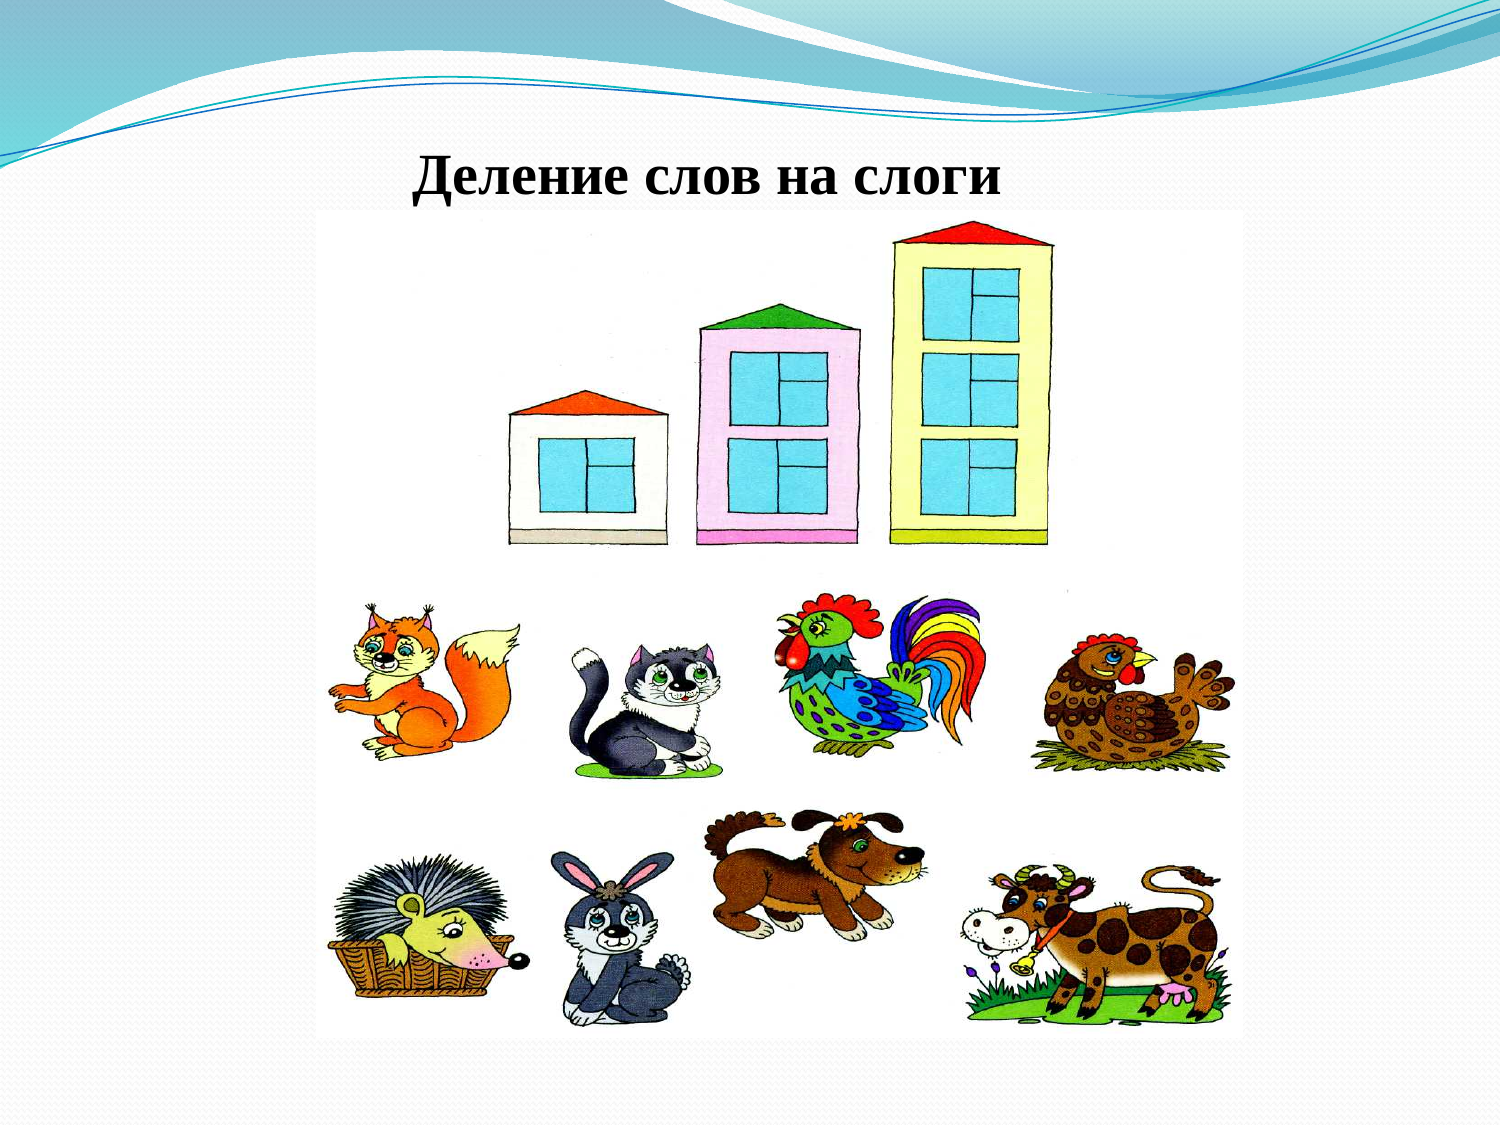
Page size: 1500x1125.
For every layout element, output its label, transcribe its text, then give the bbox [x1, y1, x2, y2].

text_box Деление слов на слоги [335, 128, 1079, 209]
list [316, 210, 1243, 1038]
